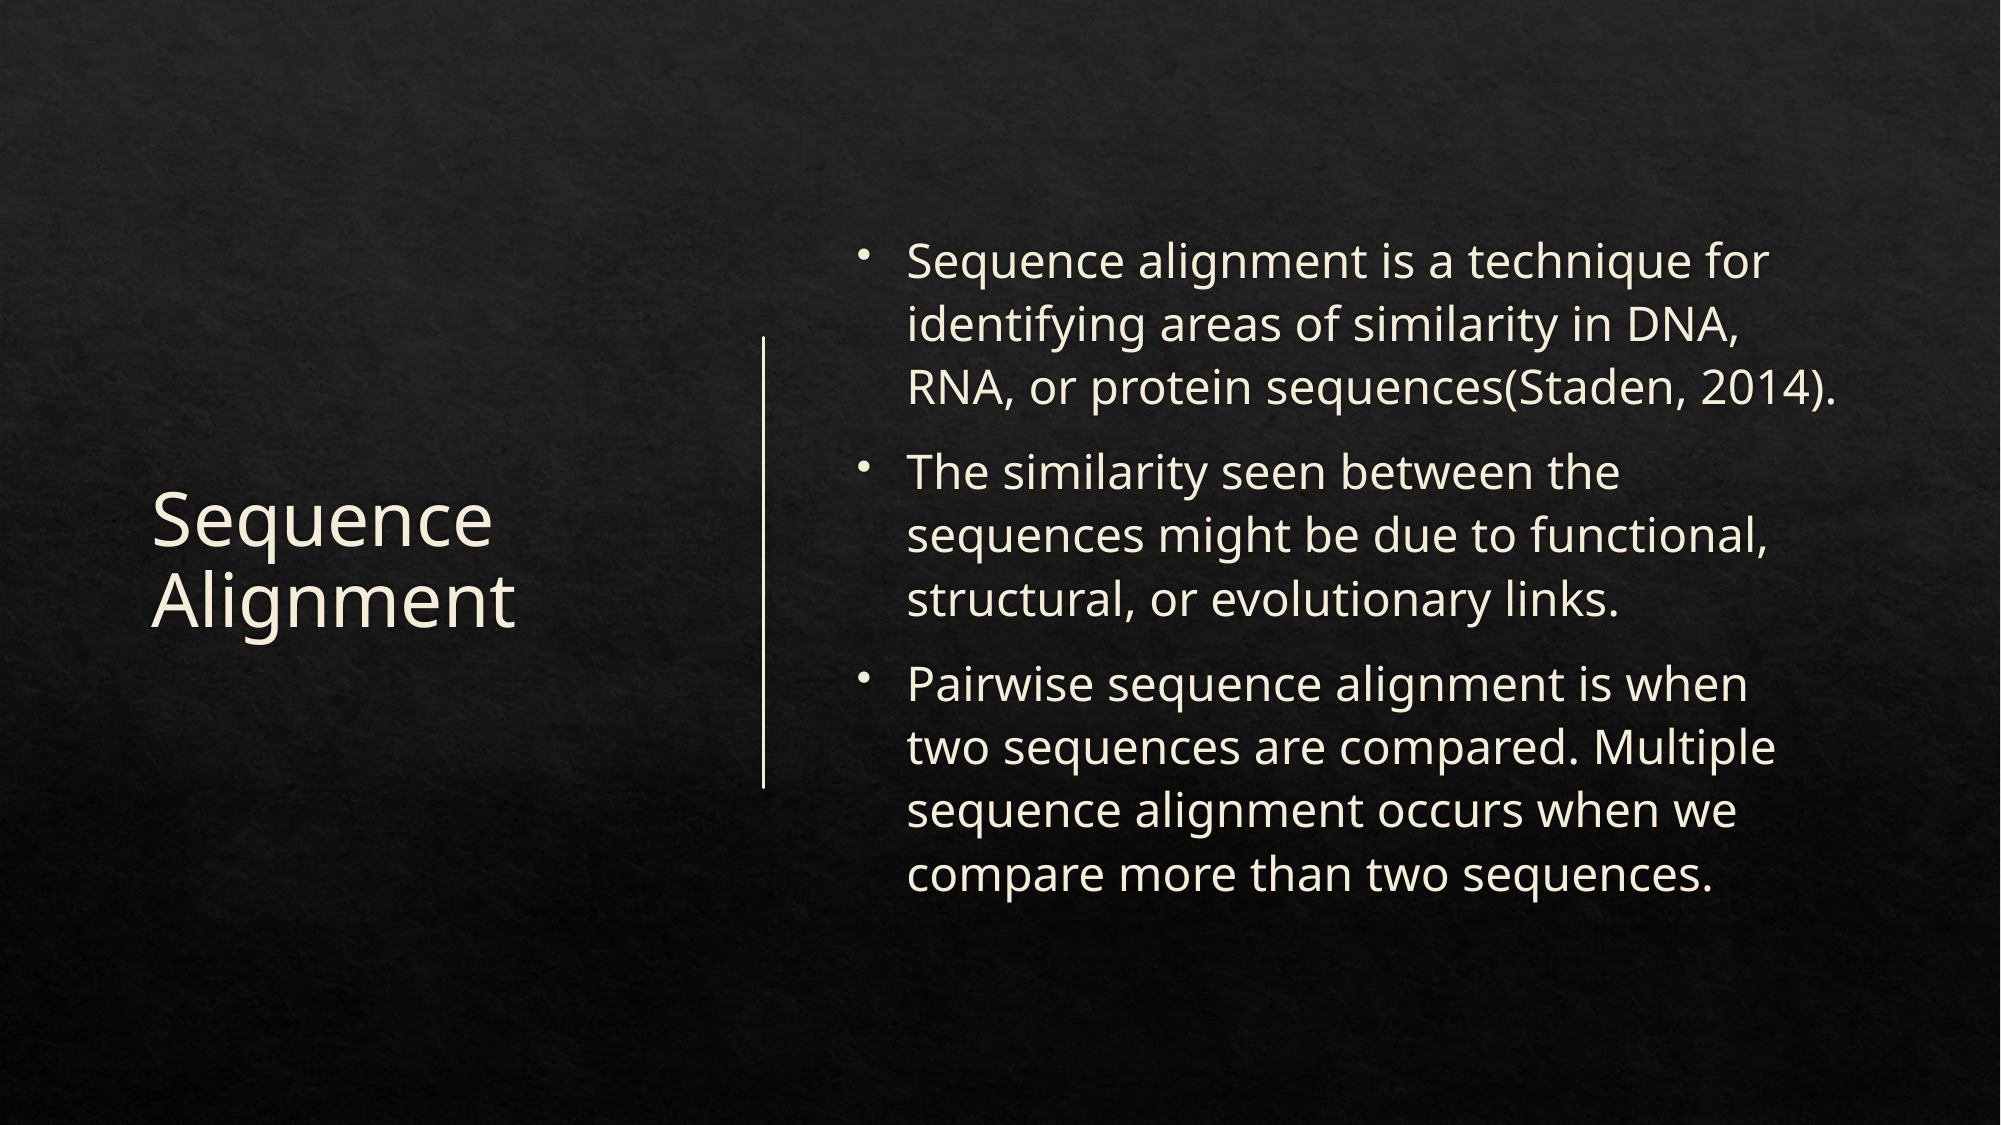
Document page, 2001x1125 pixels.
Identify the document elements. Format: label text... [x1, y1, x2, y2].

text_box [0, 0, 2000, 1125]
title Sequence Alignment [136, 183, 675, 942]
list Sequence alignment is a technique for identifying areas of similarity in DNA, RNA, or protein sequences(Staden, 2014). The similarity seen between the sequences might be due to functional, structural, or evolutionary links. Pairwise sequence alignment is when two sequences are compared. Multiple sequence alignment occurs when we compare more than two sequences. [837, 183, 1862, 942]
